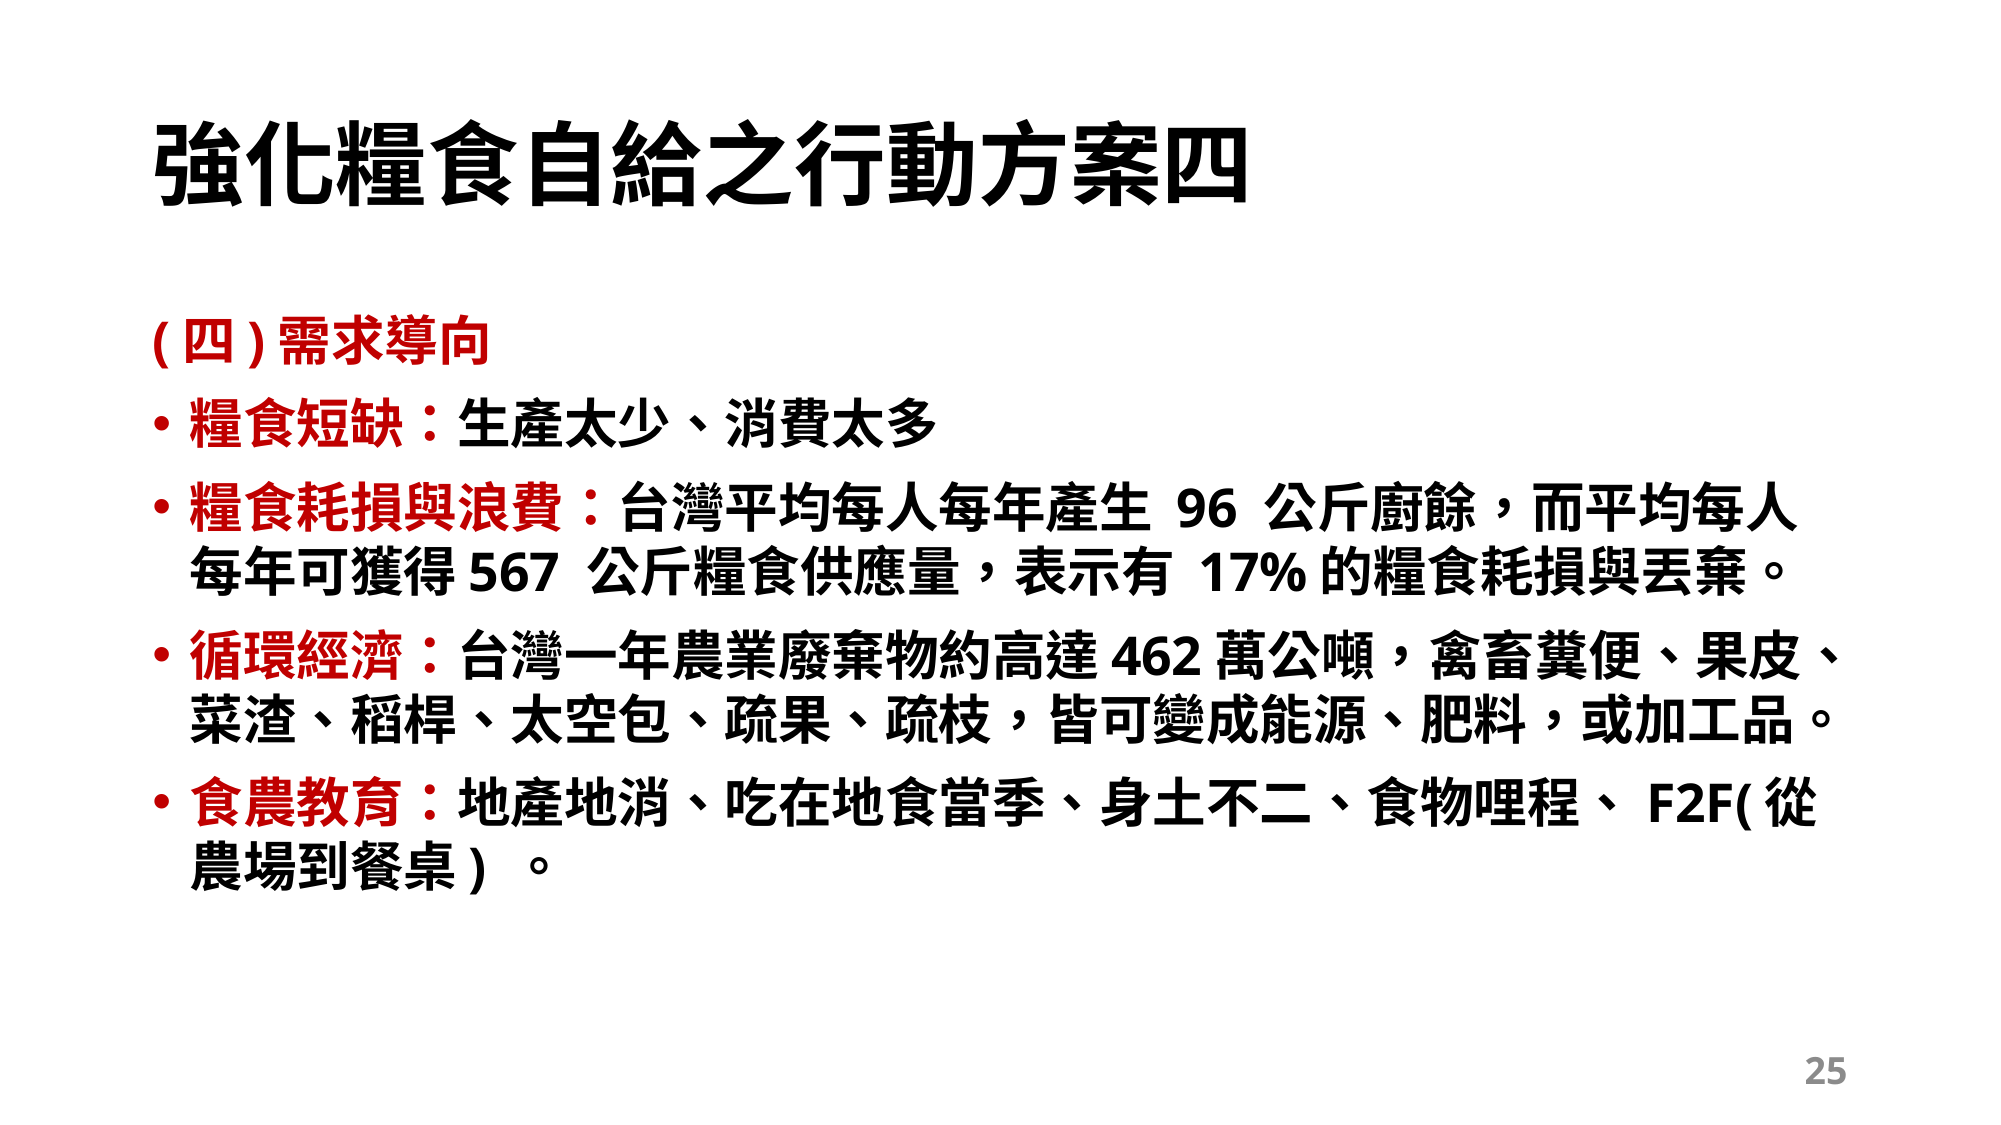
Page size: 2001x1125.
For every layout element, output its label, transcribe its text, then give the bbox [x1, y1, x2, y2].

list (四)需求導向 糧食短缺：生產太少、消費太多 糧食耗損與浪費：台灣平均每人每年產生 96 公斤廚餘，而平均每人每年可獲得567 公斤糧食供應量，表示有 17%的糧食耗損與丟棄。 循環經濟：台灣一年農業廢棄物約高達462萬公噸，禽畜糞便、果皮、菜渣、稻桿、太空包、疏果、疏枝，皆可變成能源、肥料，或加工品。 食農教育：地產地消、吃在地食當季、身土不二、食物哩程、F2F(從農場到餐桌) 。 [137, 299, 1863, 977]
slide_number 25 [1412, 1042, 1863, 1103]
title 強化糧食自給之行動方案四 [137, 59, 1863, 278]
